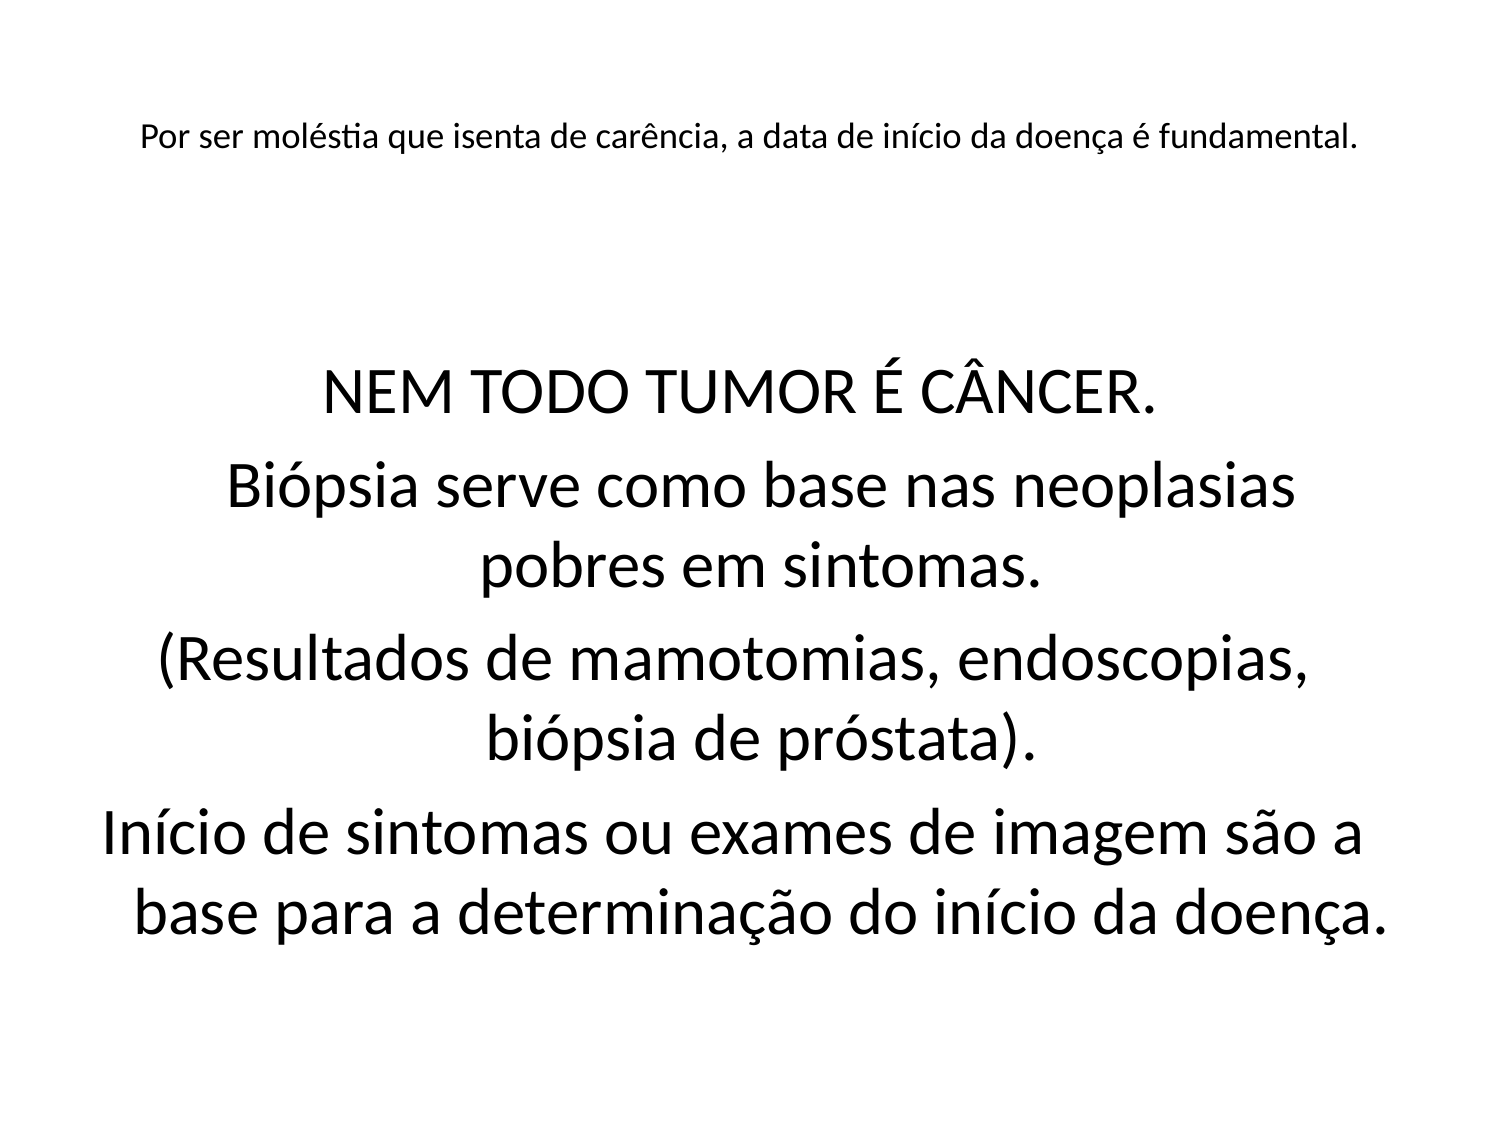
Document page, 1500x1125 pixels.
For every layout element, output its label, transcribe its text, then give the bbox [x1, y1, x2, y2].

title Por ser moléstia que isenta de carência, a data de início da doença é fundamental. [75, 45, 1425, 233]
list NEM TODO TUMOR É CÂNCER. Biópsia serve como base nas neoplasias pobres em sintomas. (Resultados de mamotomias, endoscopias, biópsia de próstata). Início de sintomas ou exames de imagem são a base para a determinação do início da doença. [58, 246, 1409, 989]
